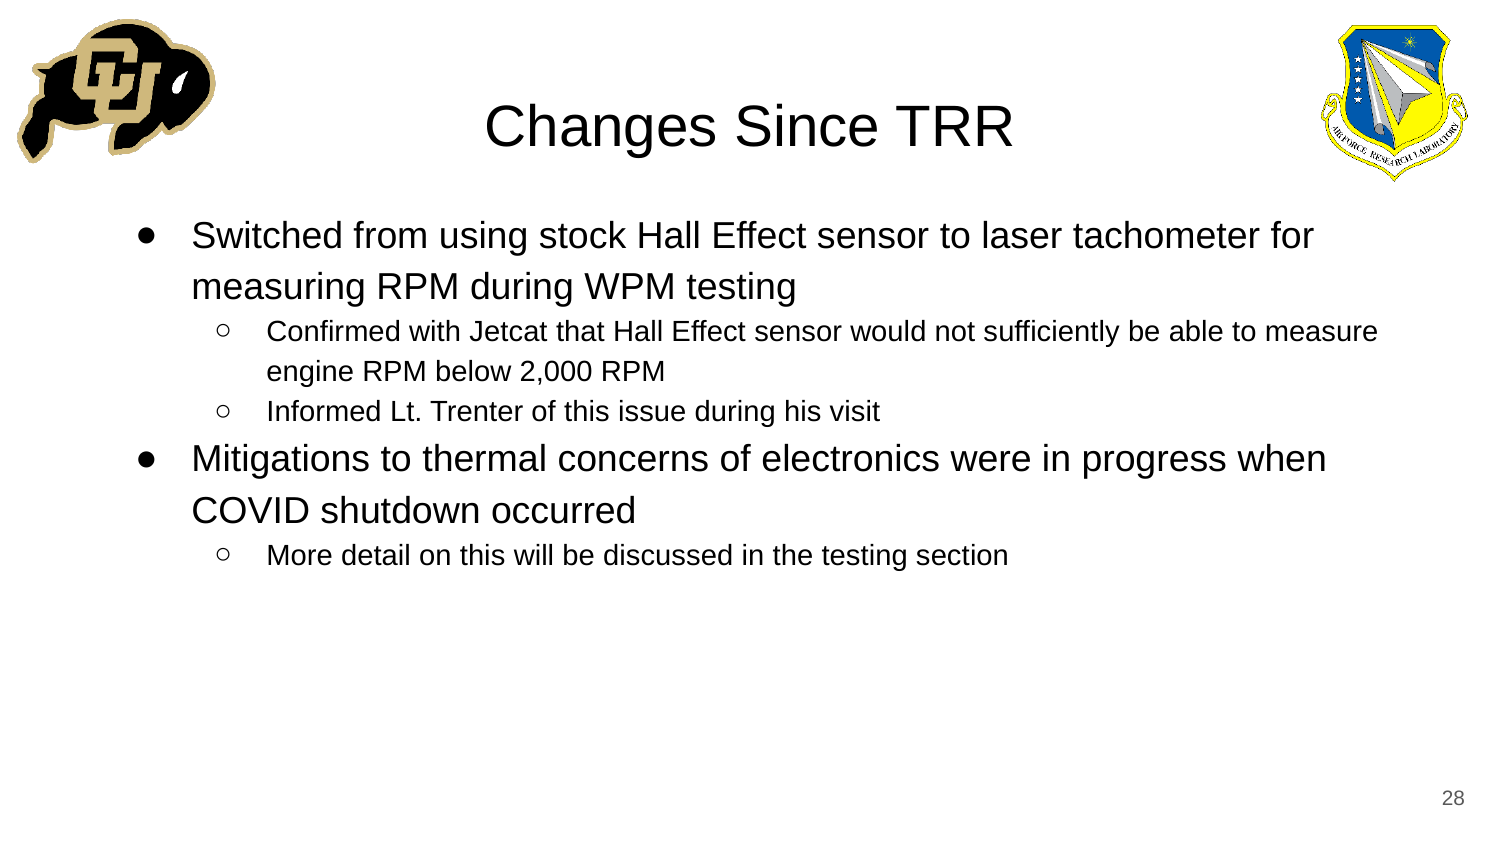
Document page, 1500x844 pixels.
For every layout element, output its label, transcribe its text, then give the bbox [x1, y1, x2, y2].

slide_number 28 [1389, 764, 1480, 830]
picture [1308, 17, 1481, 190]
picture [15, 17, 216, 166]
title Changes Since TRR [220, 72, 1303, 167]
list Switched from using stock Hall Effect sensor to laser tachometer for measuring RPM during WPM testing Confirmed with Jetcat that Hall Effect sensor would not sufficiently be able to measure engine RPM below 2,000 RPM Informed Lt. Trenter of this issue during his visit Mitigations to thermal concerns of electronics were in progress when COVID shutdown occurred More detail on this will be discussed in the testing section [101, 188, 1399, 783]
